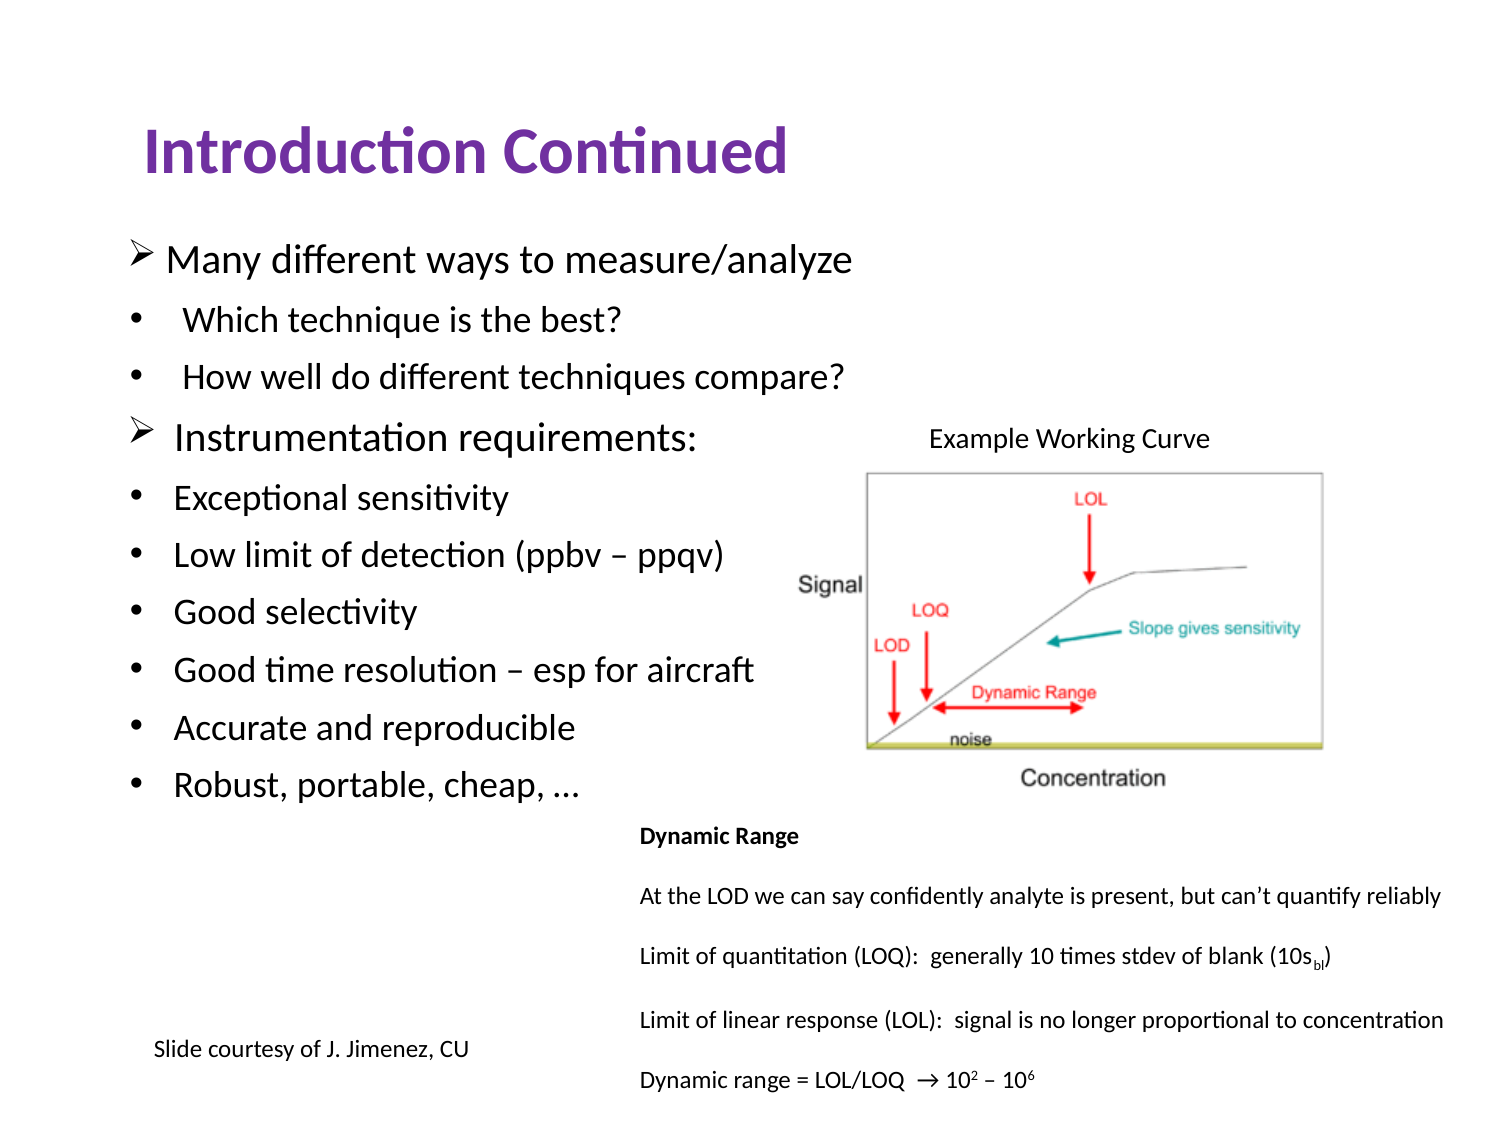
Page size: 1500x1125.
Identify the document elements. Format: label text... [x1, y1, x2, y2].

picture [787, 462, 1335, 791]
text_box Introduction Continued [128, 99, 805, 195]
text_box Slide courtesy of J. Jimenez, CU [139, 1025, 486, 1070]
text_box Many different ways to measure/analyze Which technique is the best? How well do different techniques compare? Instrumentation requirements: Exceptional sensitivity Low limit of detection (ppbv – ppqv) Good selectivity Good time resolution – esp for aircraft Accurate and reproducible Robust, portable, cheap, … [112, 224, 900, 813]
text_box Example Working Curve [914, 412, 1226, 460]
text_box Dynamic Range At the LOD we can say confidently analyte is present, but can’t quantify reliably Limit of quantitation (LOQ): generally 10 times stdev of blank (10sbl) Limit of linear response (LOL): signal is no longer proportional to concentration Dynamic range = LOL/LOQ → 102 – 106 [624, 812, 1500, 1101]
